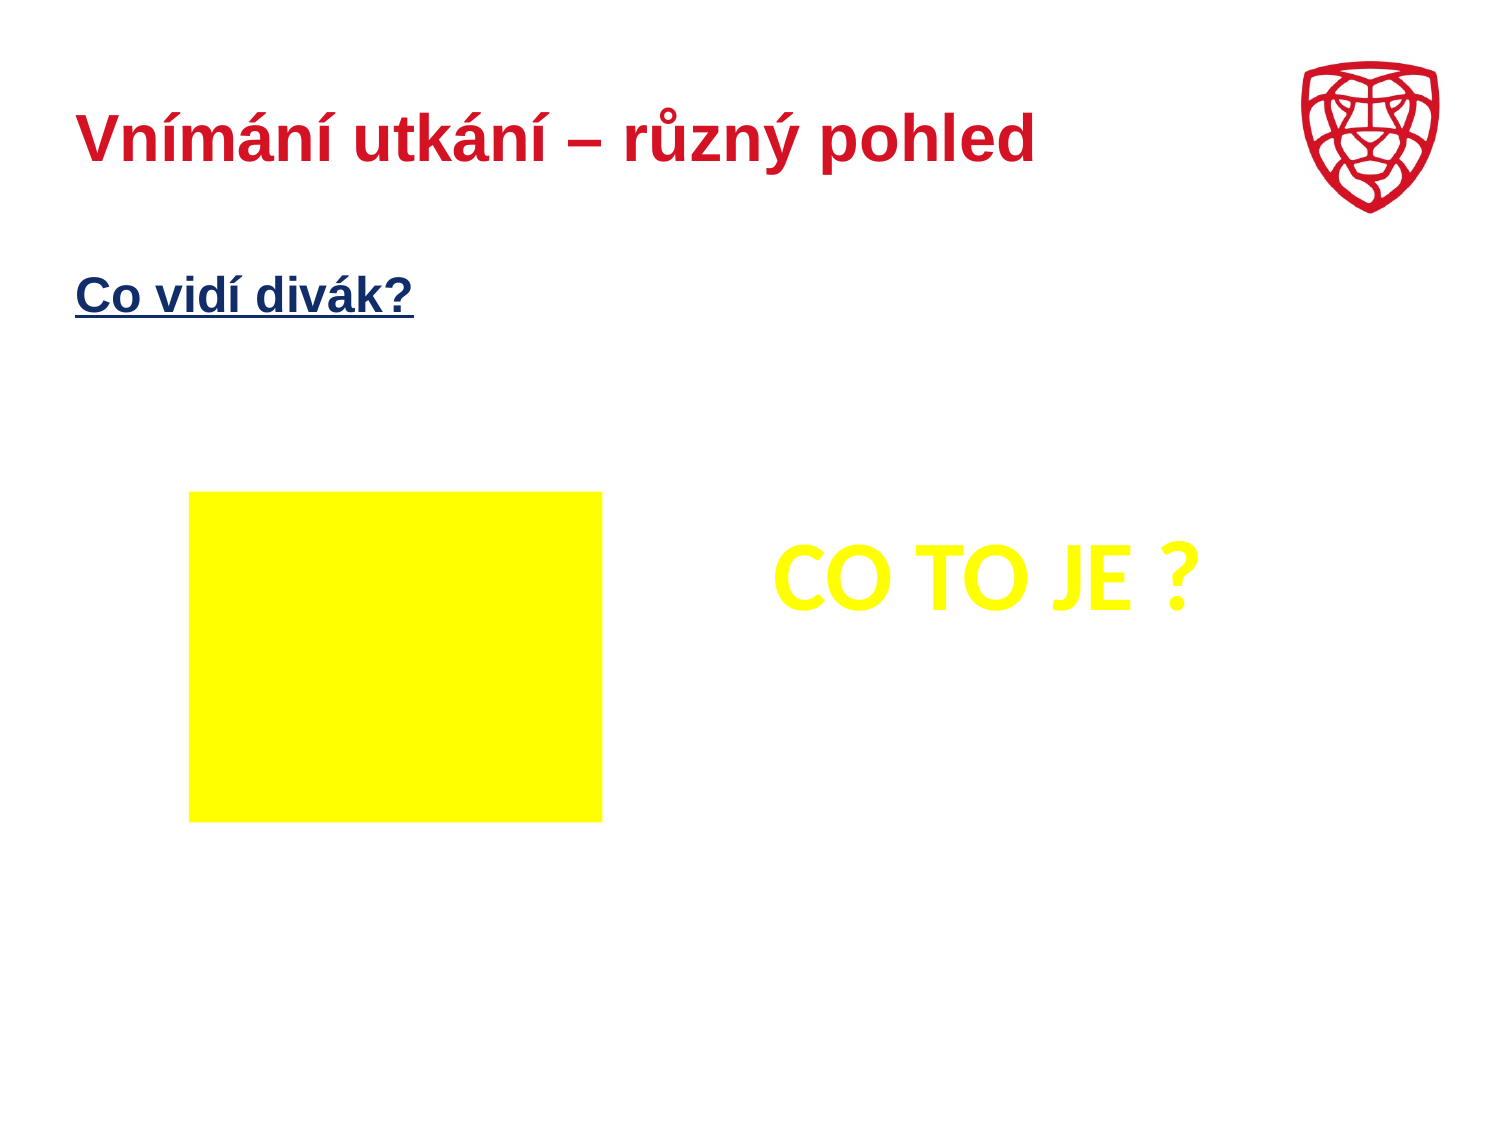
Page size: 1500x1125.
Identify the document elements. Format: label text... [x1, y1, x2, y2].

text_box CO TO JE ? [758, 503, 1219, 639]
text_box [187, 490, 604, 824]
list Co vidí divák? [75, 262, 1425, 1059]
title Vnímání utkání – různý pohled [75, 58, 1247, 212]
picture [1294, 54, 1446, 220]
